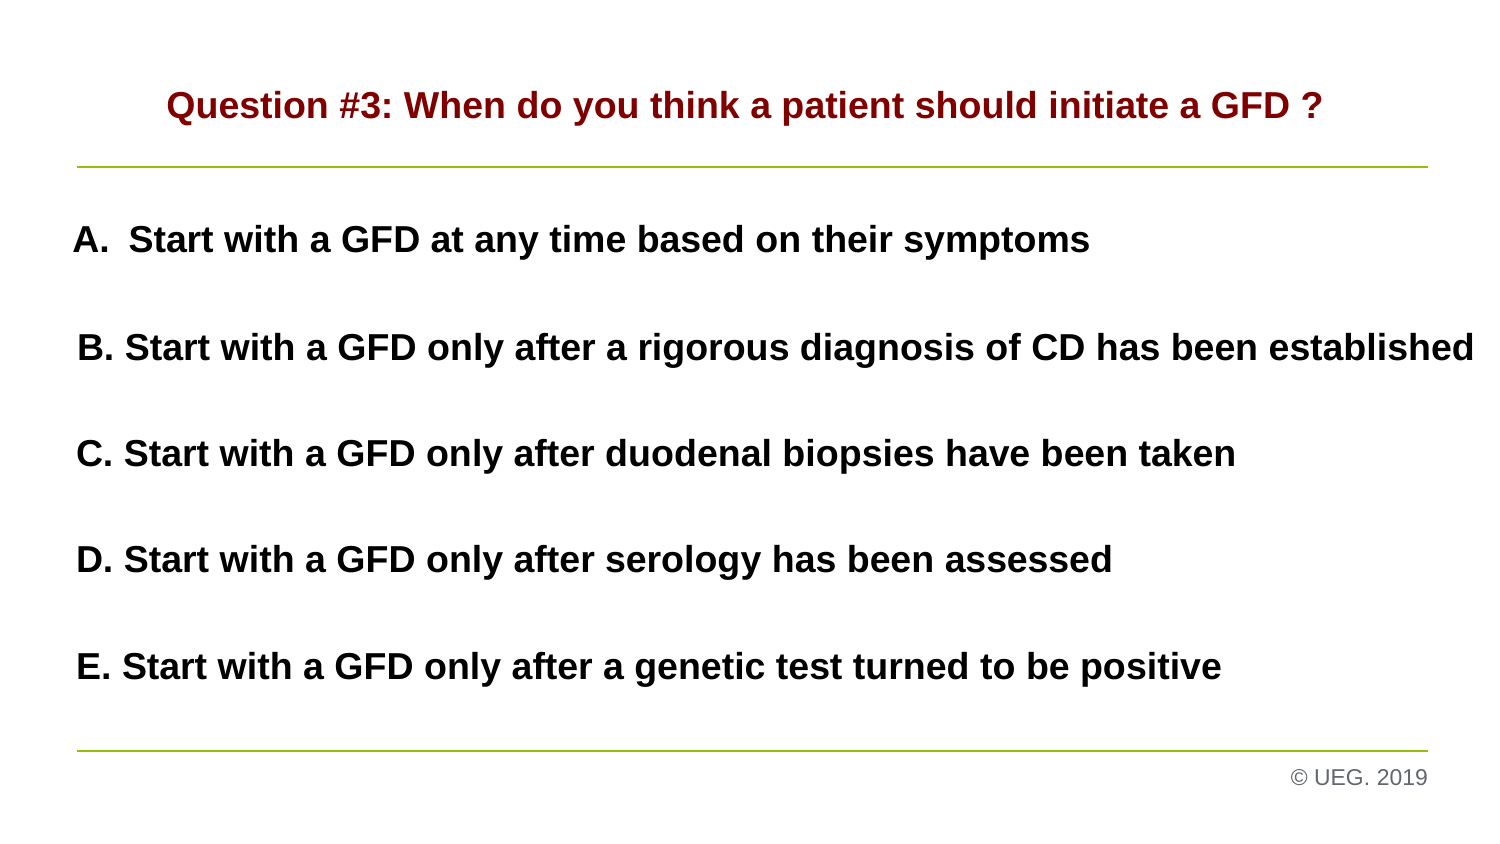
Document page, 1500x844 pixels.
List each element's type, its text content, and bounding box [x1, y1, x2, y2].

text_box E. Start with a GFD only after a genetic test turned to be positive [58, 624, 1241, 705]
text_box Start with a GFD at any time based on their symptoms [54, 197, 1110, 278]
text_box C. Start with a GFD only after duodenal biopsies have been taken [58, 411, 1256, 492]
text_box D. Start with a GFD only after serology has been assessed [58, 517, 1132, 624]
text_box B. Start with a GFD only after a rigorous diagnosis of CD has been established [59, 305, 1495, 386]
title Question #3: When do you think a patient should initiate a GFD ? [41, 55, 1461, 127]
